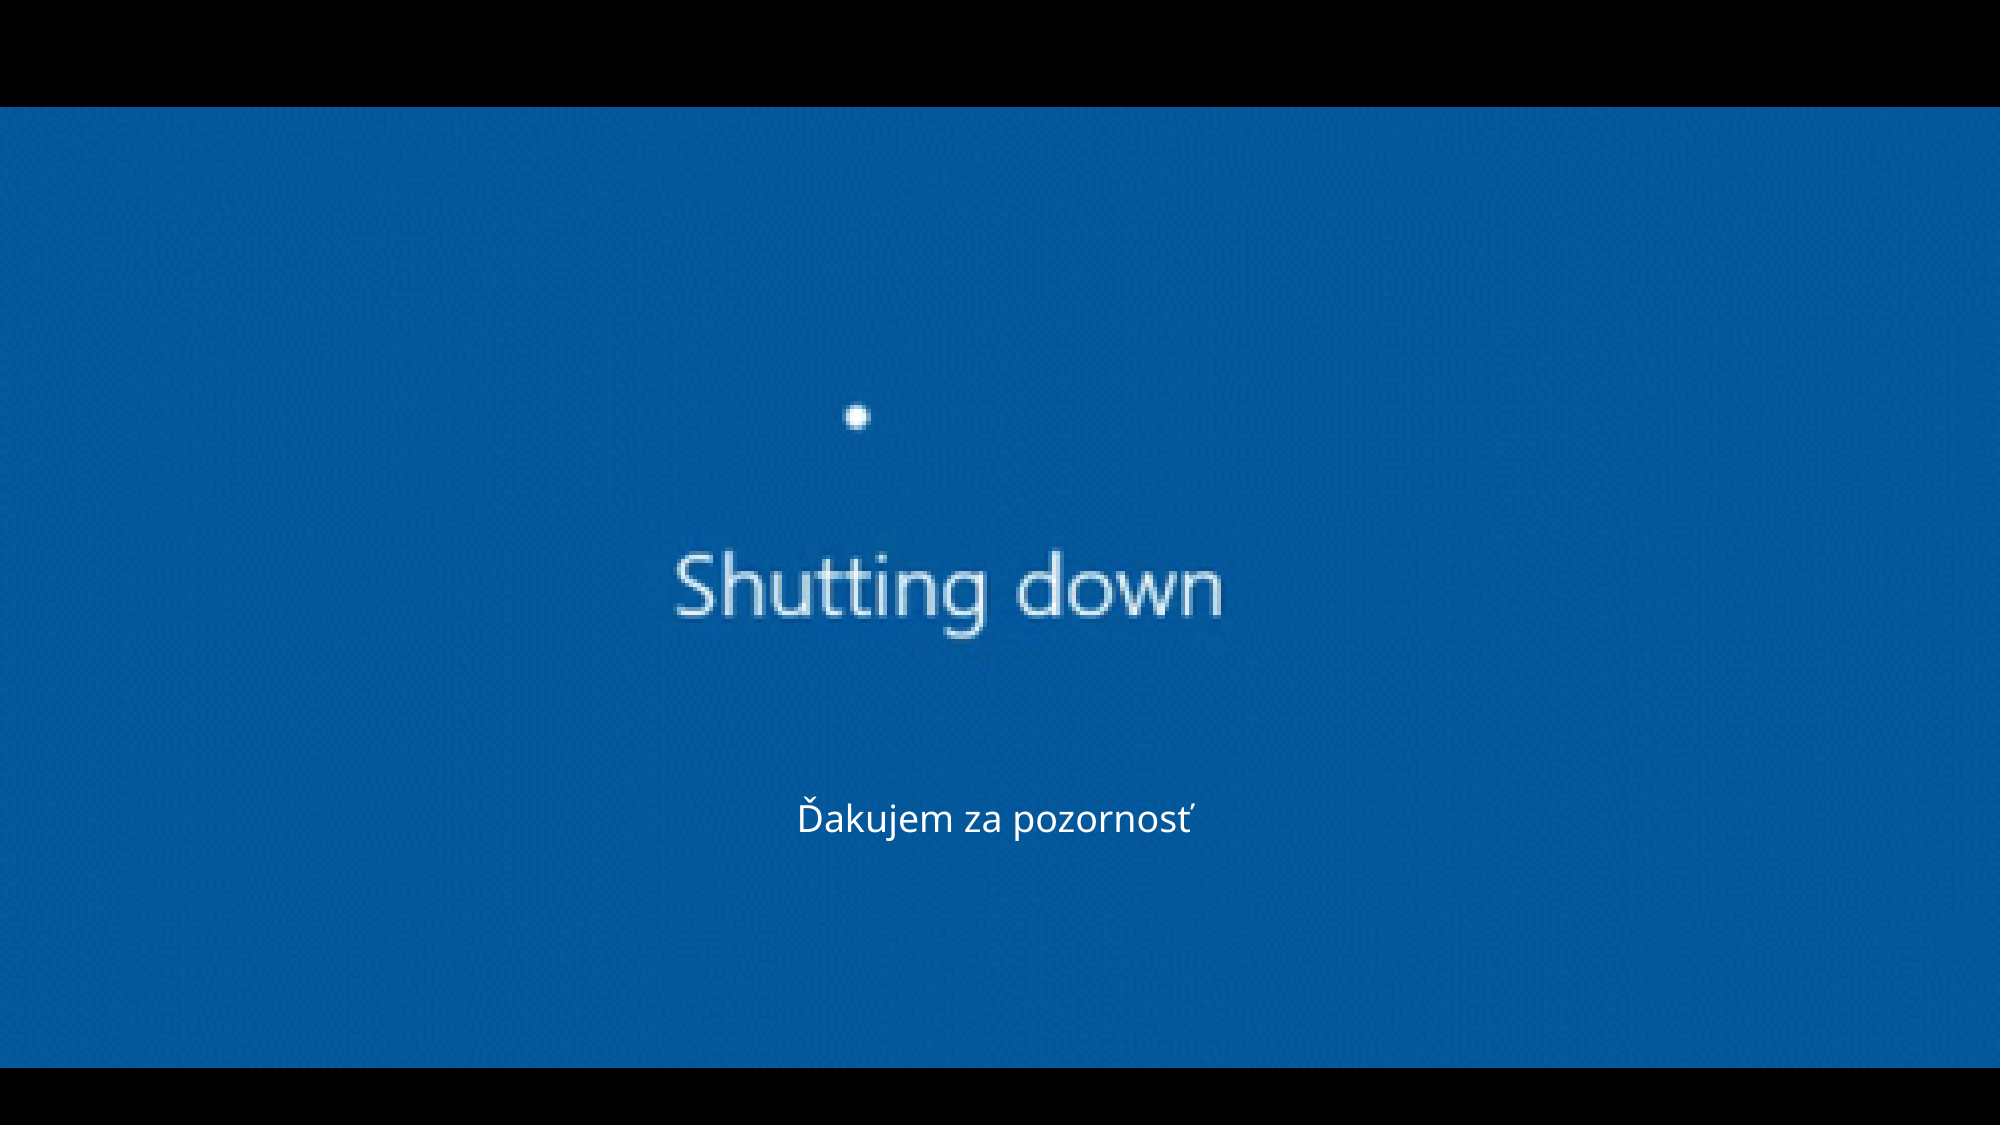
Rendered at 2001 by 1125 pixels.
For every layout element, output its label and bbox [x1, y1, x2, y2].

list [0, 107, 2000, 1068]
